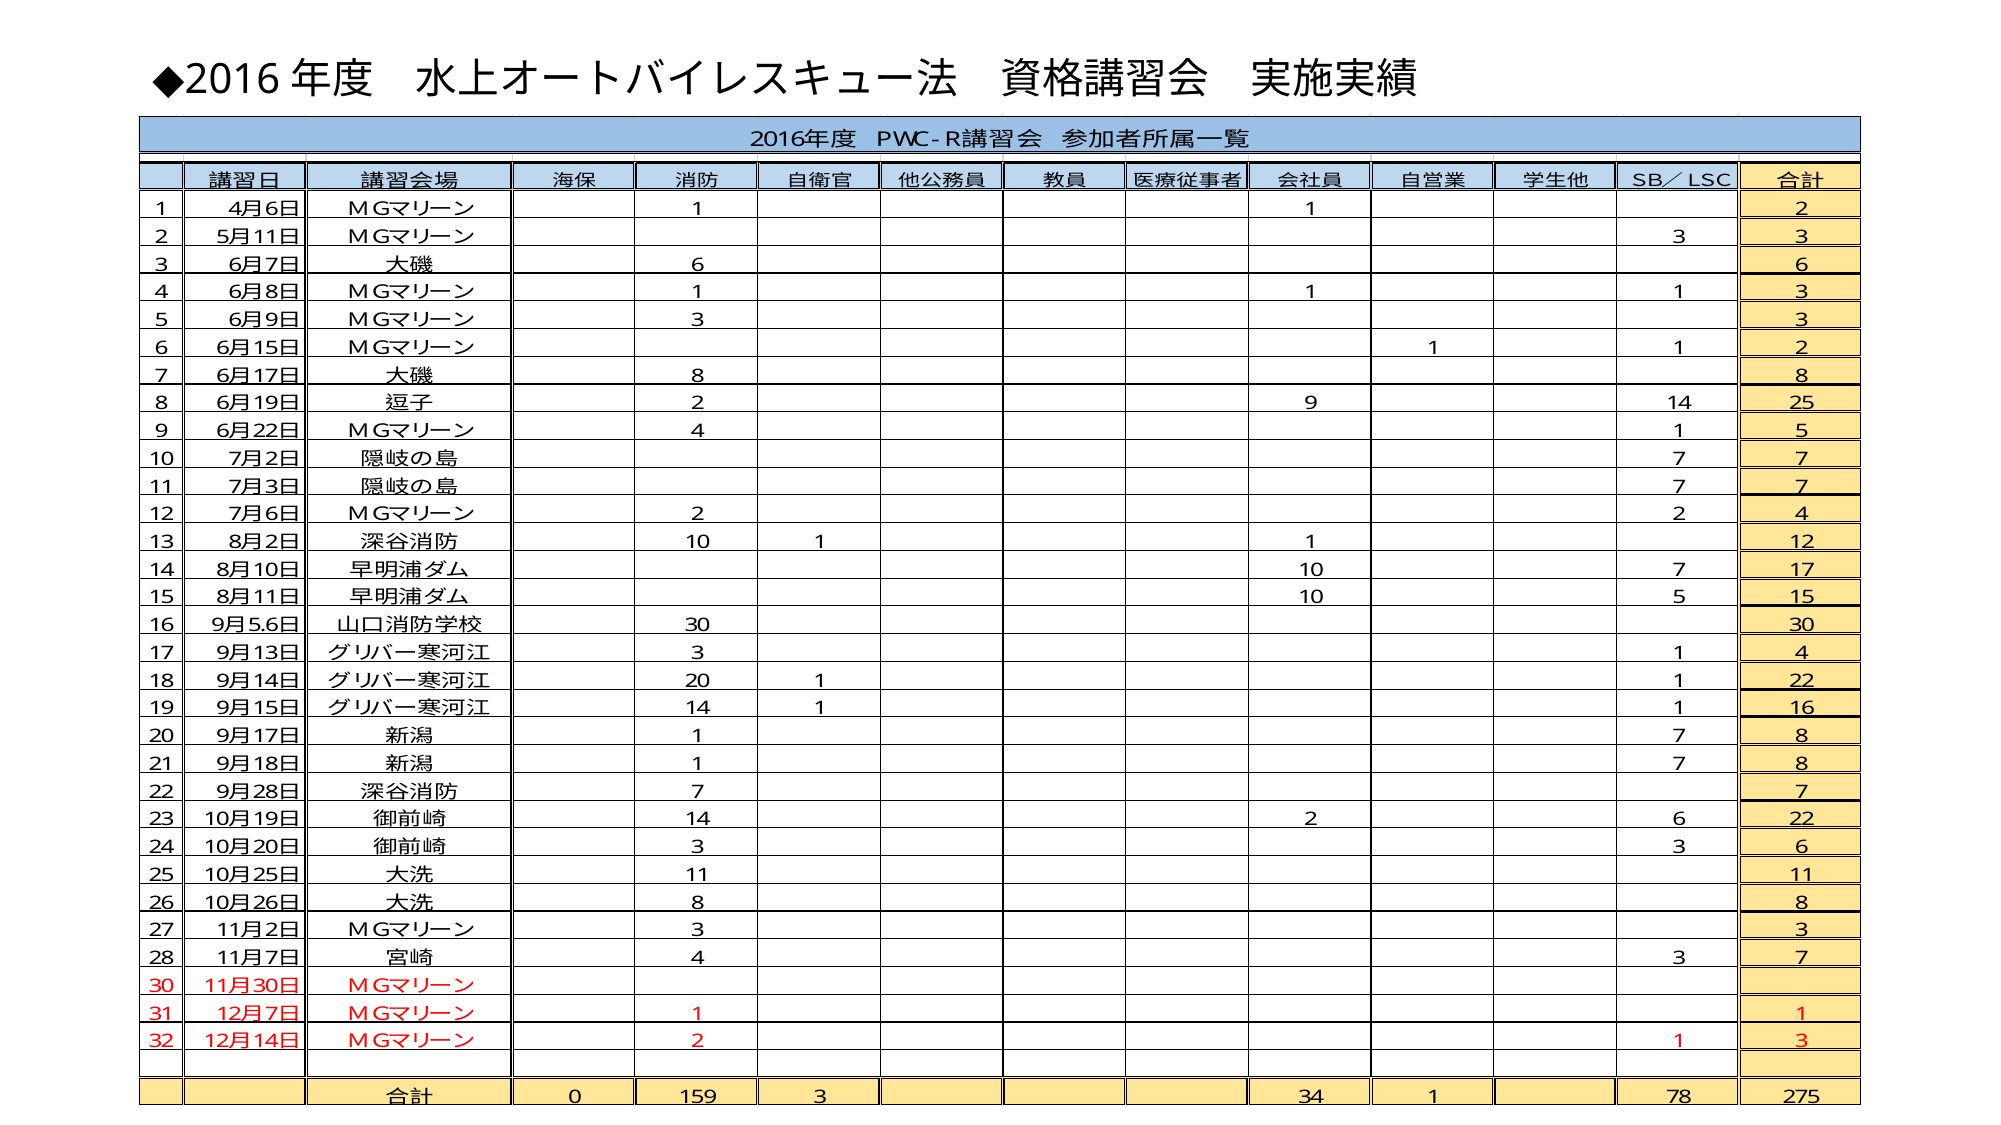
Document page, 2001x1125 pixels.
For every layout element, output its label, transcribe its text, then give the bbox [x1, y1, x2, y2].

list ◆2016年度 水上オートバイレスキュー法 資格講習会 実施実績 [137, 50, 1863, 115]
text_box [137, 115, 1863, 1106]
